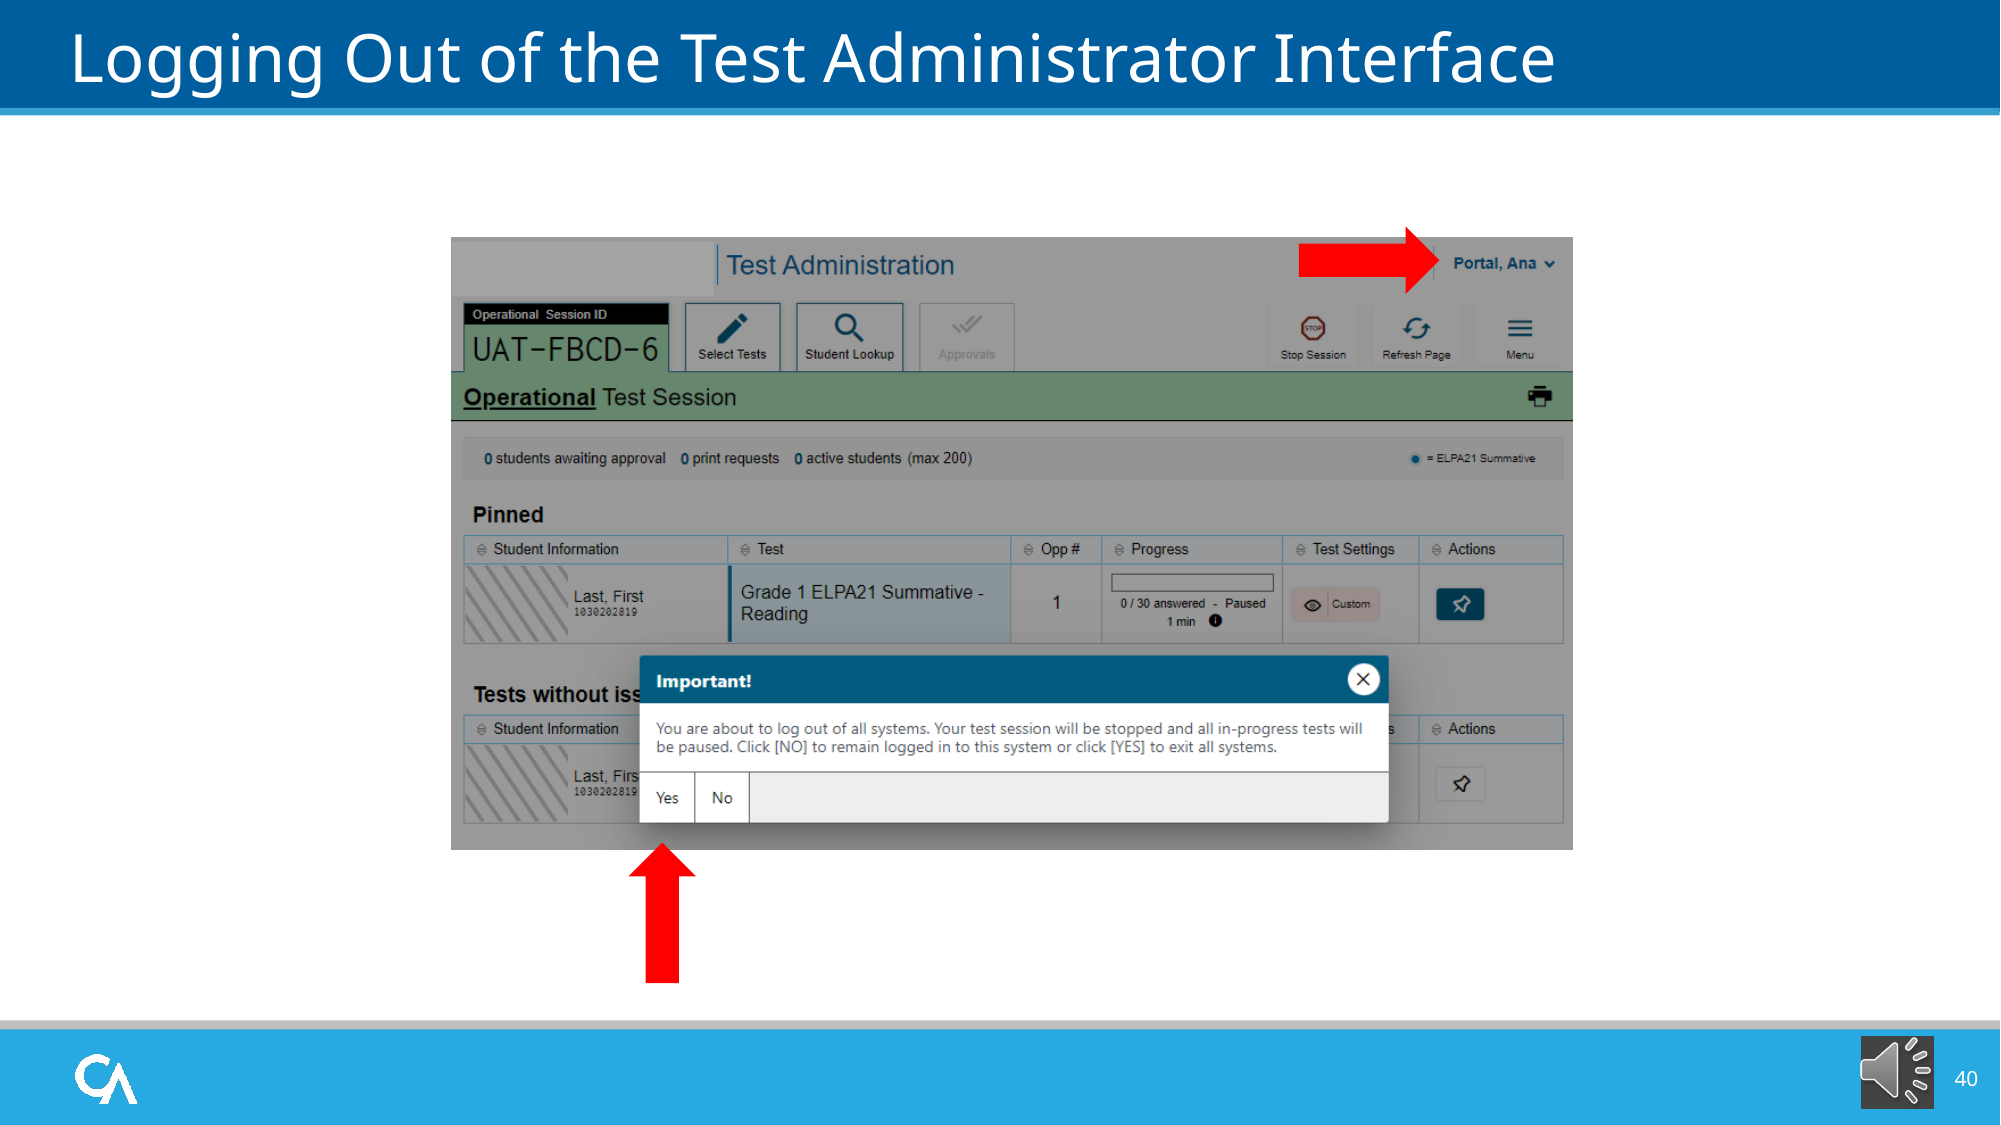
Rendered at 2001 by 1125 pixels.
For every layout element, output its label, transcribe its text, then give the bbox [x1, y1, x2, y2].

picture [75, 1054, 138, 1104]
text_box [1405, 226, 1417, 237]
text_box [628, 850, 696, 984]
picture [1859, 1034, 1935, 1110]
title Logging Out of the Test Administrator Interface [69, 10, 1878, 96]
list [451, 237, 1573, 850]
slide_number 40 [1935, 1057, 1993, 1103]
